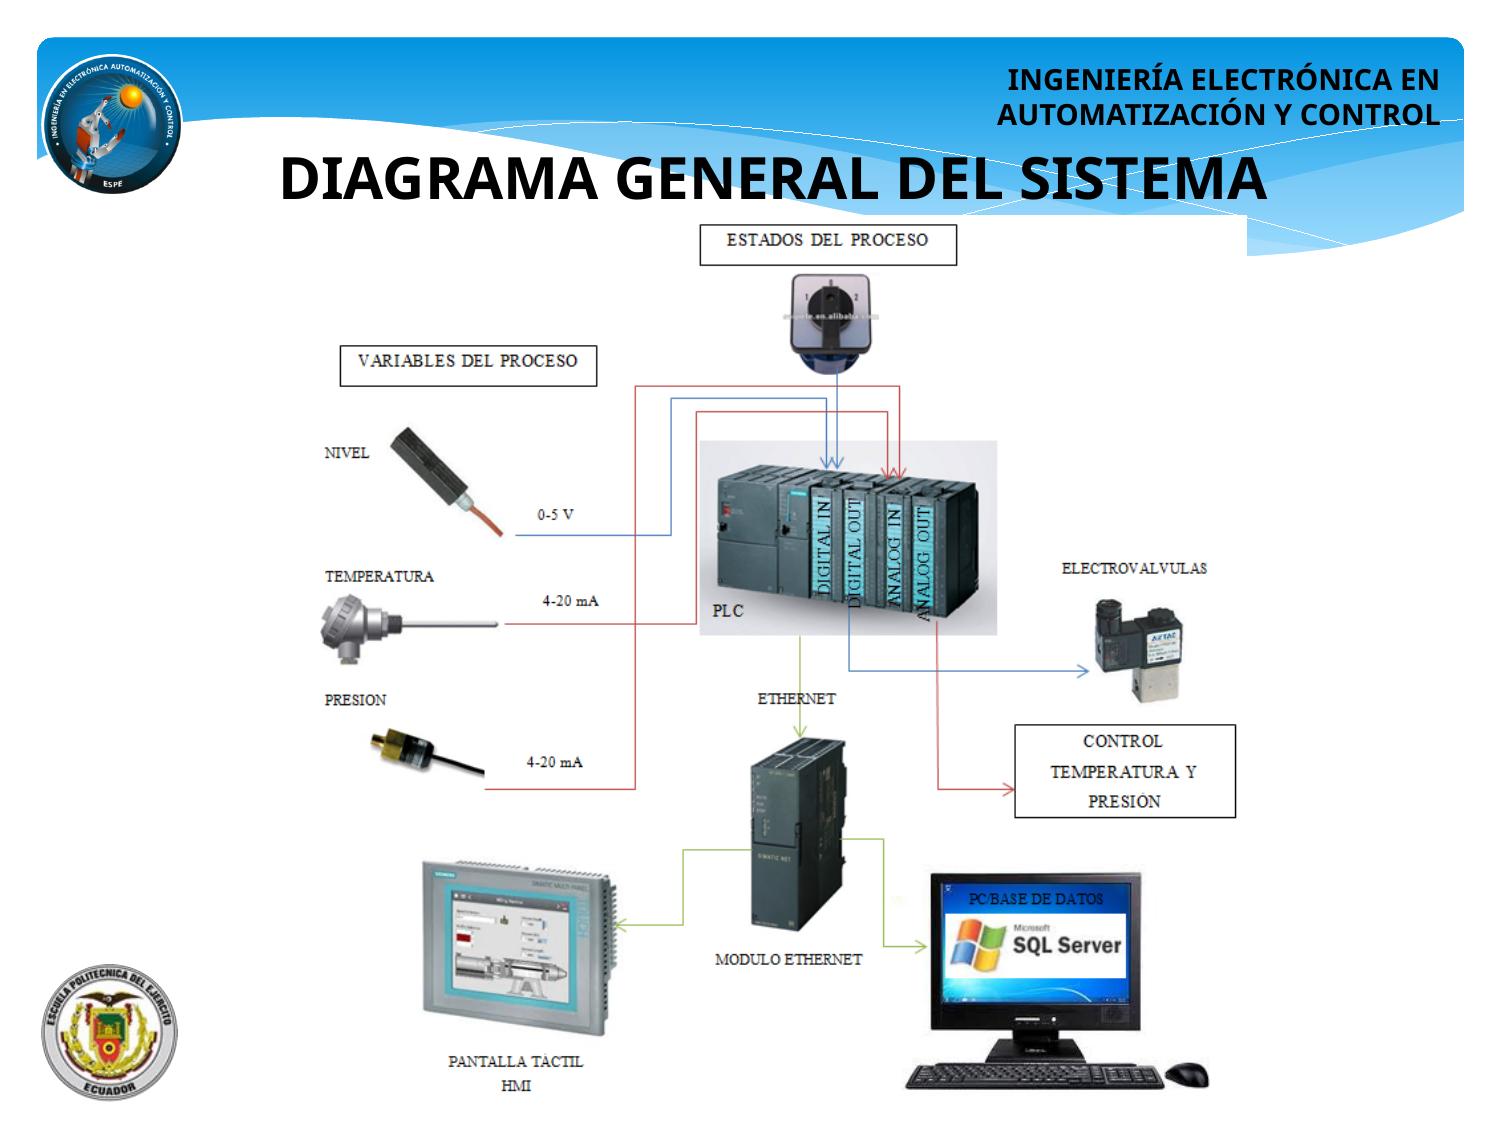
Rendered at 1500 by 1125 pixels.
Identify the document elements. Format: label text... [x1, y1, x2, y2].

text_box INGENIERÍA ELECTRÓNICA EN AUTOMATIZACIÓN Y CONTROL [395, 54, 1456, 184]
picture [40, 55, 184, 196]
picture [320, 215, 1247, 1103]
text_box DIAGRAMA GENERAL DEL SISTEMA [263, 134, 1283, 219]
picture [41, 963, 179, 1103]
